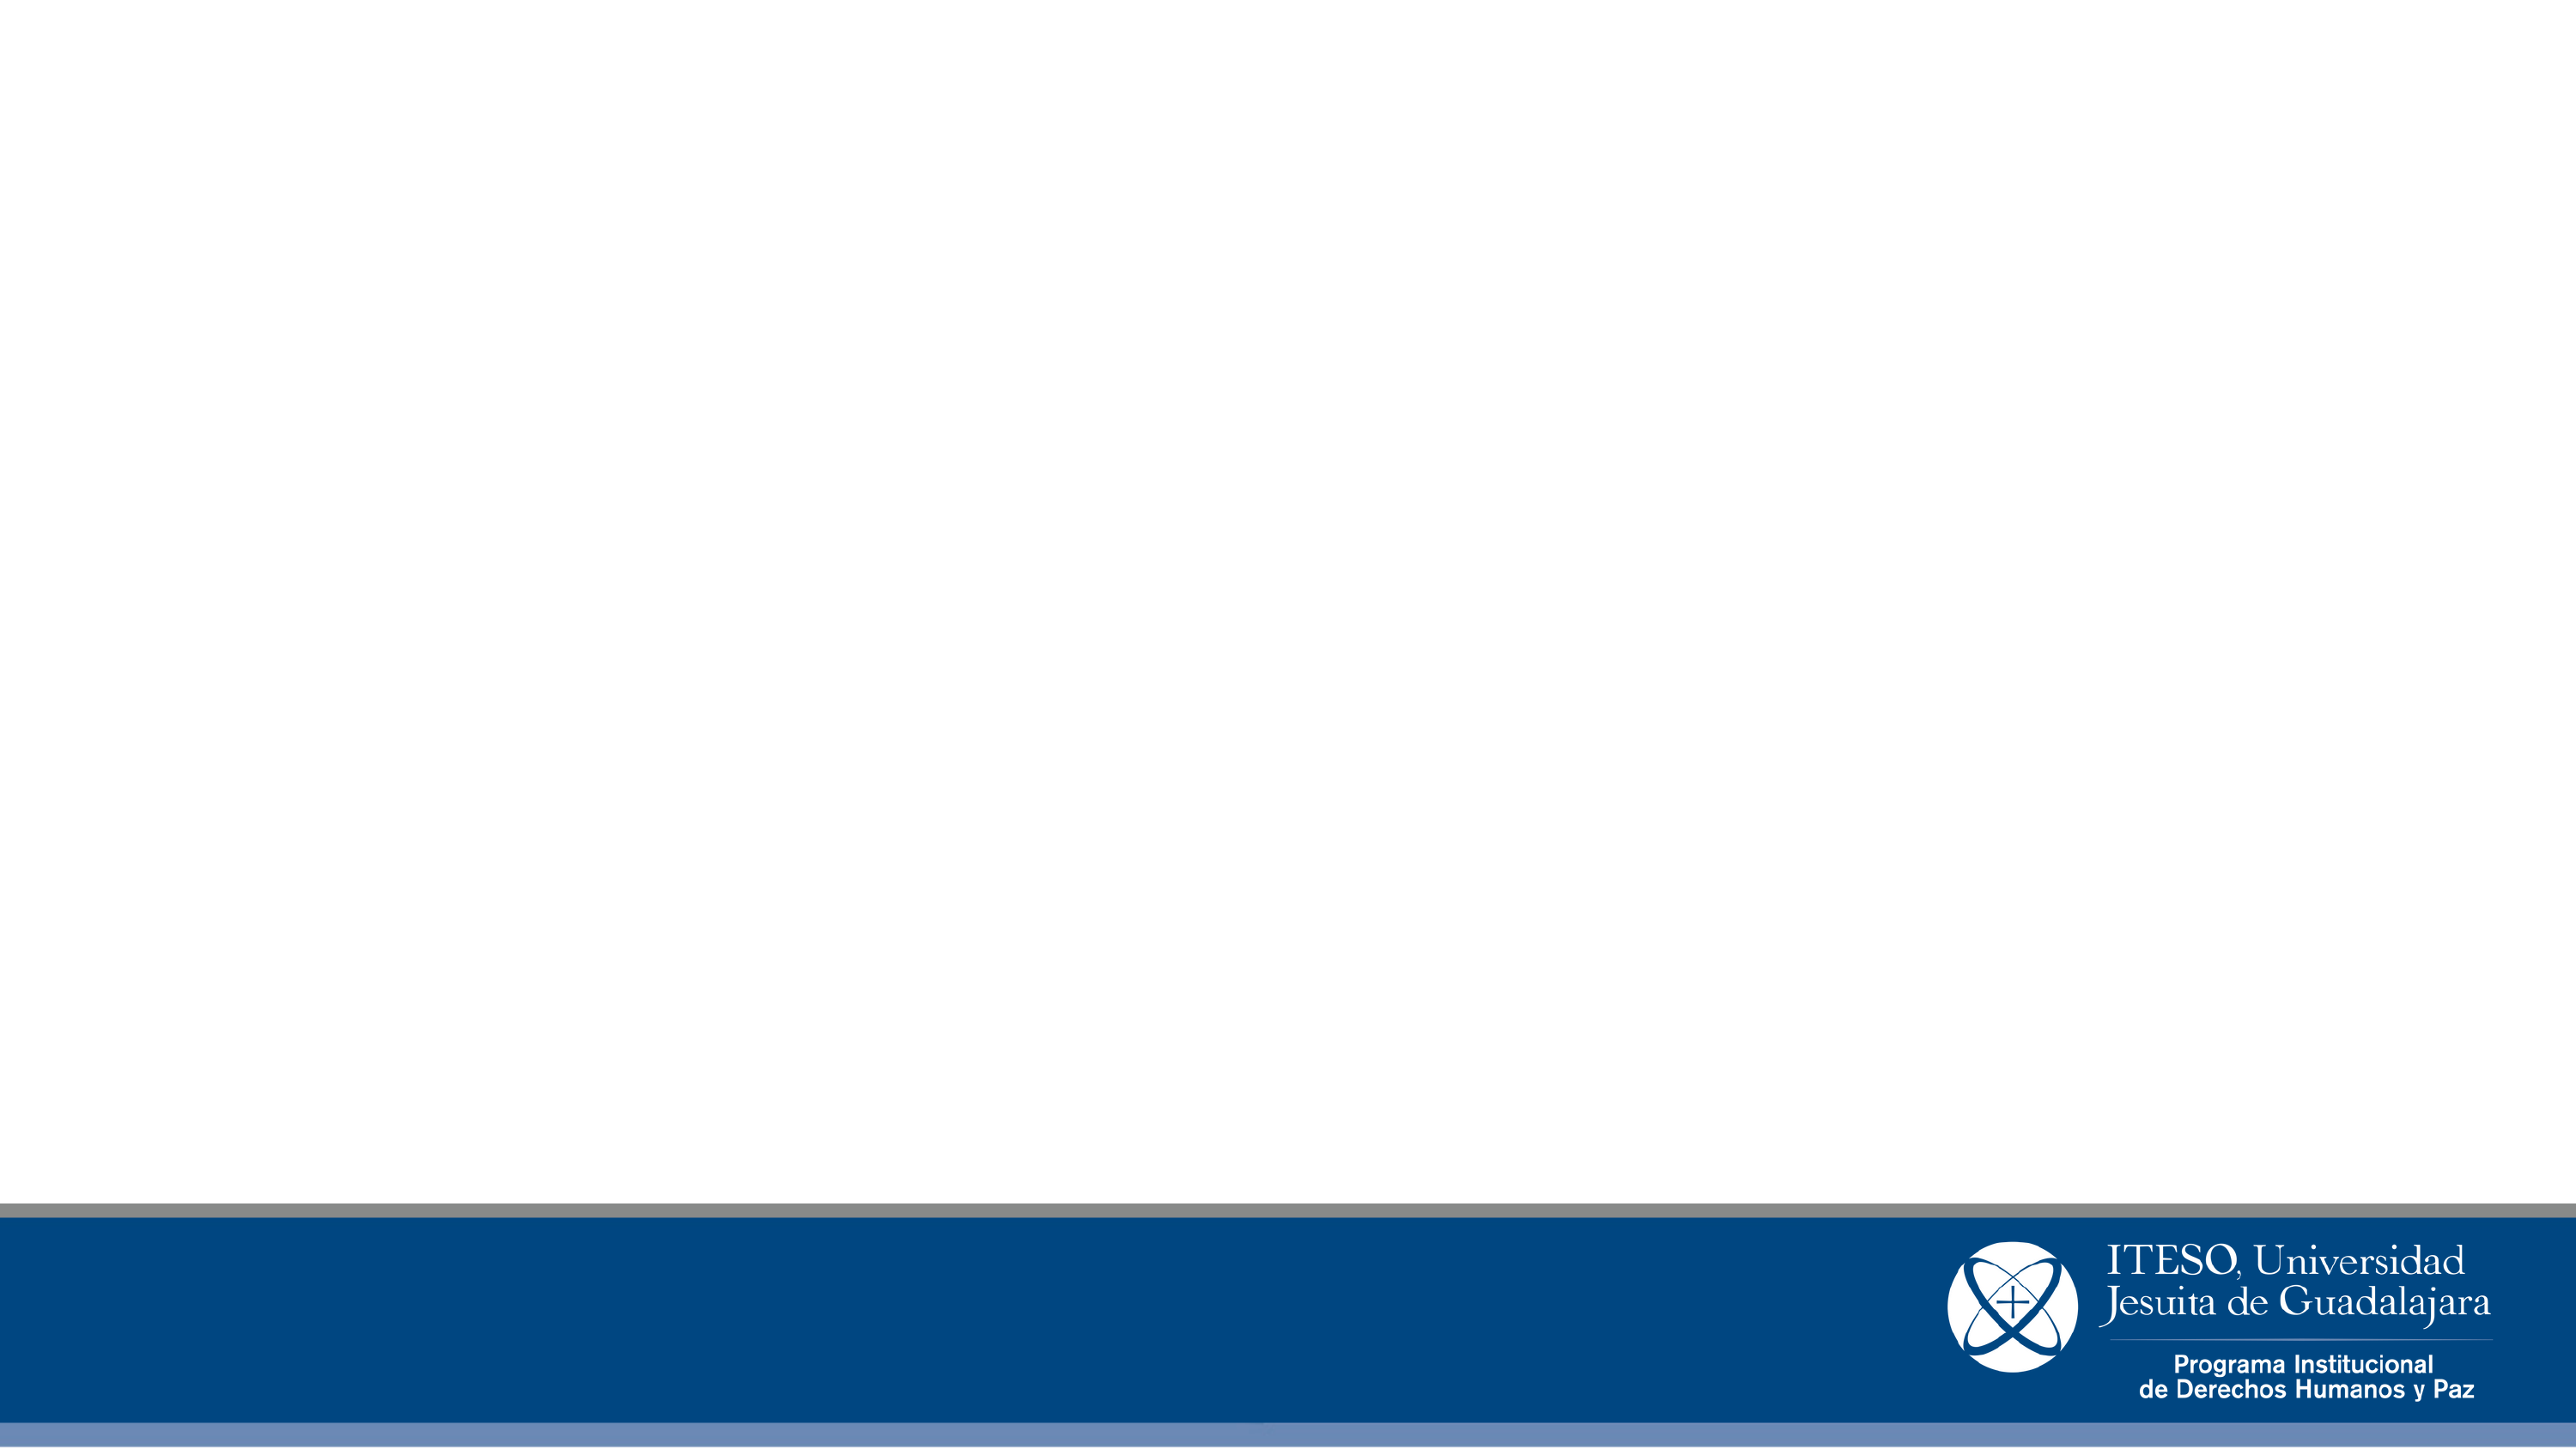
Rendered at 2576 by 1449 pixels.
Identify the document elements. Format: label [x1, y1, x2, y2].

text_box [0, 1203, 2576, 1449]
text_box [1918, 1220, 2522, 1422]
